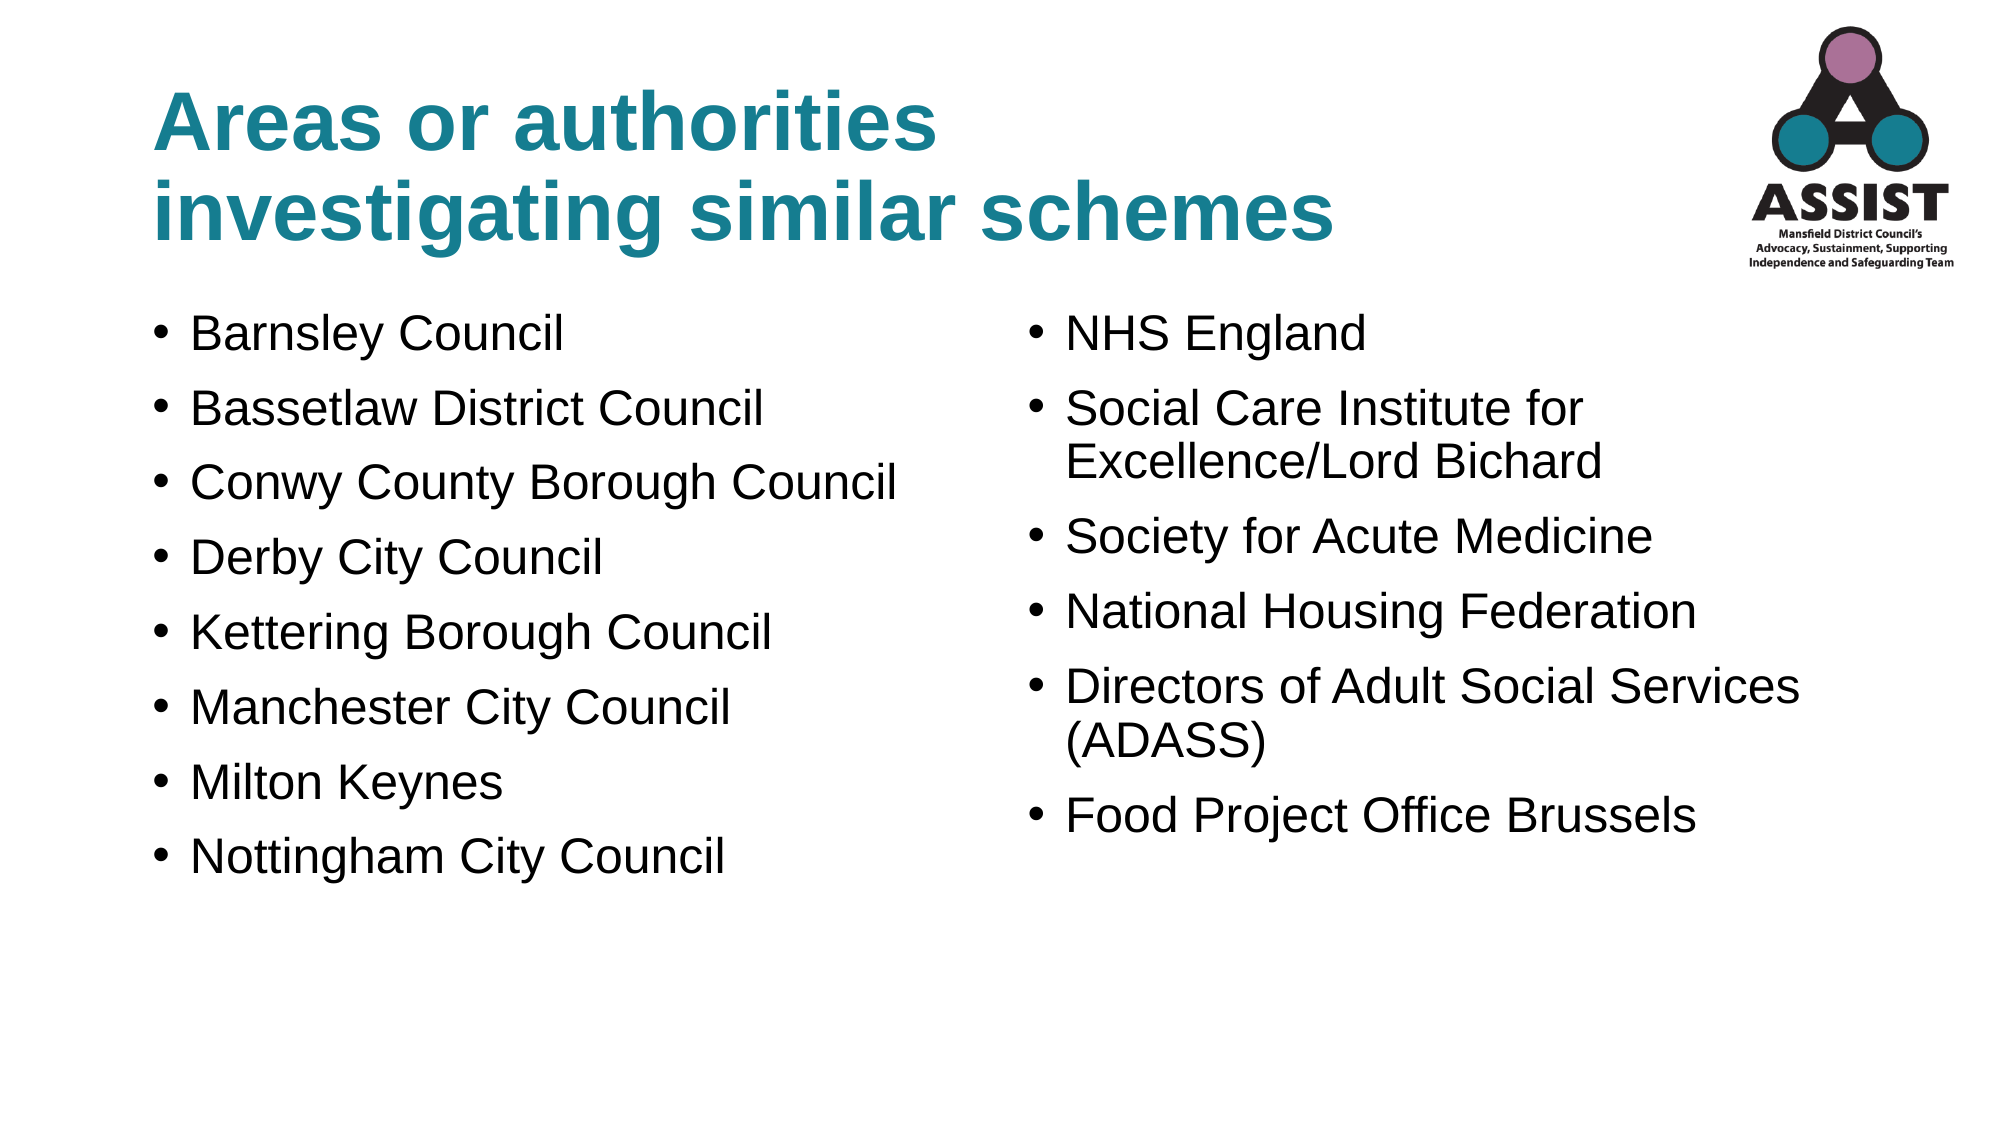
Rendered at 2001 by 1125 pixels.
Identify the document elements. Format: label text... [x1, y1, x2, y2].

list NHS England Social Care Institute for Excellence/Lord Bichard Society for Acute Medicine National Housing Federation Directors of Adult Social Services (ADASS) Food Project Office Brussels [1012, 299, 1863, 1014]
title Areas or authorities investigating similar schemes [137, 59, 1434, 278]
picture [1734, 21, 1971, 275]
list Barnsley Council Bassetlaw District Council Conwy County Borough Council Derby City Council Kettering Borough Council Manchester City Council Milton Keynes Nottingham City Council [137, 299, 988, 1014]
